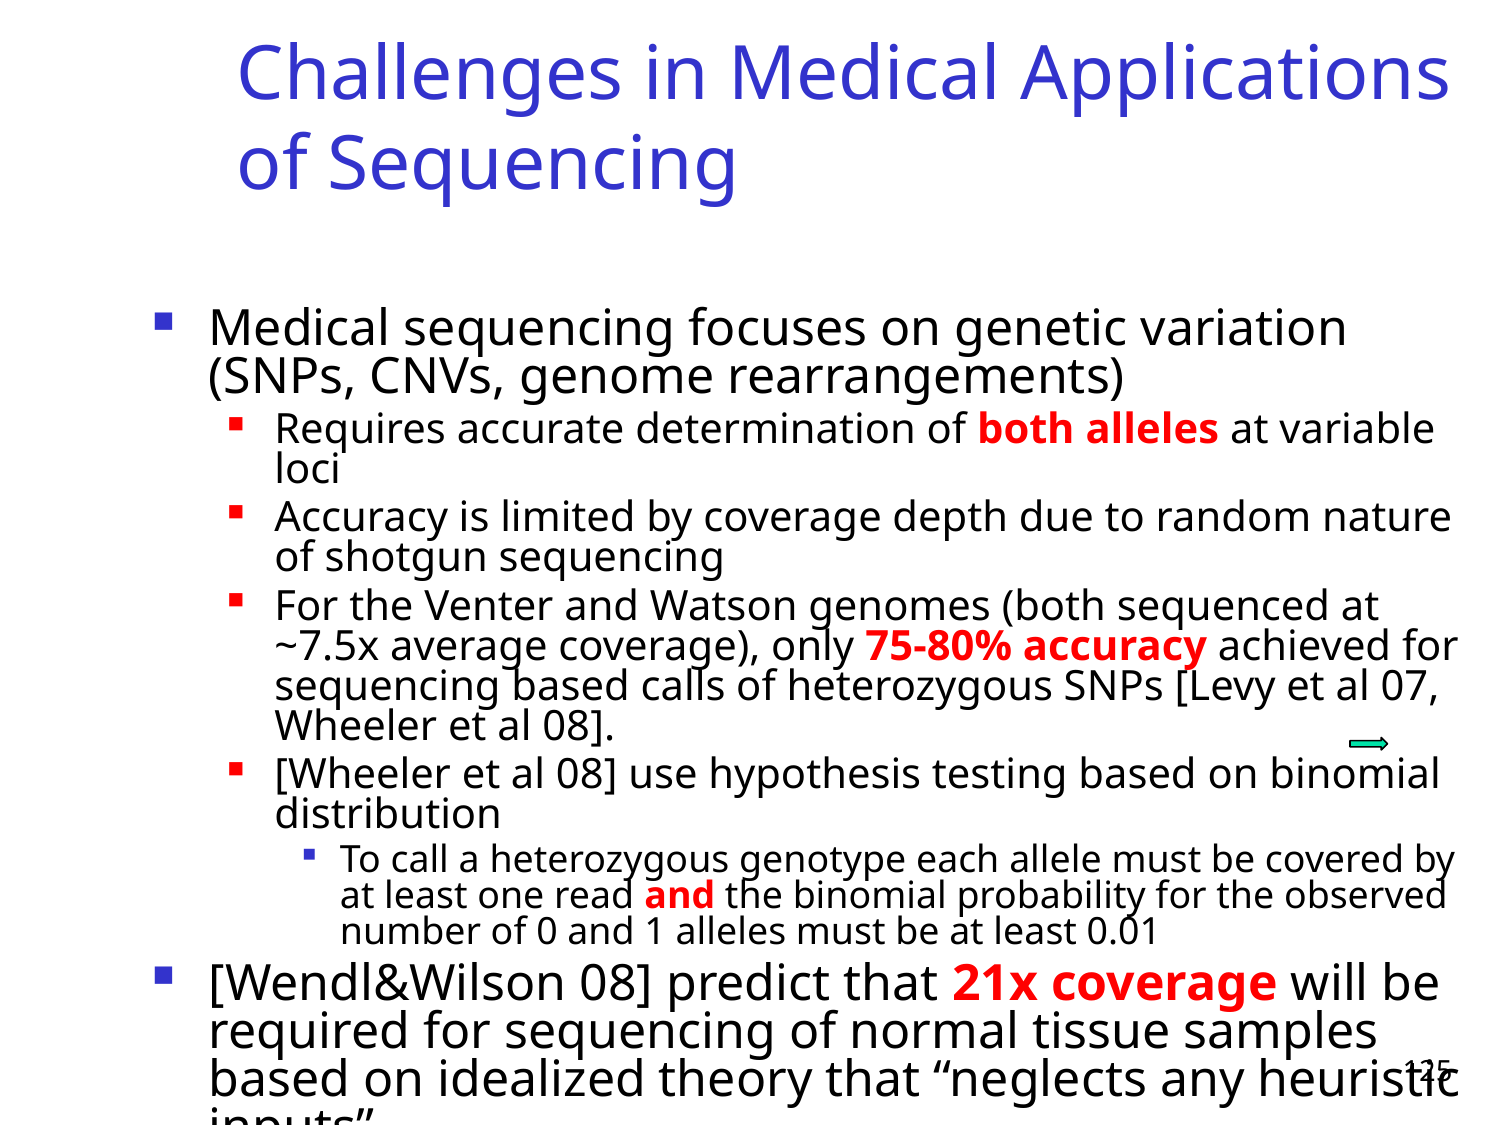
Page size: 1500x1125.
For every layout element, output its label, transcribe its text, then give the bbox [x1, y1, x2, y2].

text_box [1350, 737, 1388, 750]
title Challenges in Medical Applications of Sequencing [221, 24, 1500, 213]
slide_number 125 [1154, 1023, 1468, 1100]
list Medical sequencing focuses on genetic variation (SNPs, CNVs, genome rearrangements) Requires accurate determination of both alleles at variable loci Accuracy is limited by coverage depth due to random nature of shotgun sequencing For the Venter and Watson genomes (both sequenced at ~7.5x average coverage), only 75-80% accuracy achieved for sequencing based calls of heterozygous SNPs [Levy et al 07, Wheeler et al 08]. [Wheeler et al 08] use hypothesis testing based on binomial distribution To call a heterozygous genotype each allele must be covered by at least one read and the binomial probability for the observed number of 0 and 1 alleles must be at least 0.01 [Wendl&Wilson 08] predict that 21x coverage will be required for sequencing of normal tissue samples based on idealized theory that “neglects any heuristic inputs” [137, 299, 1500, 1101]
